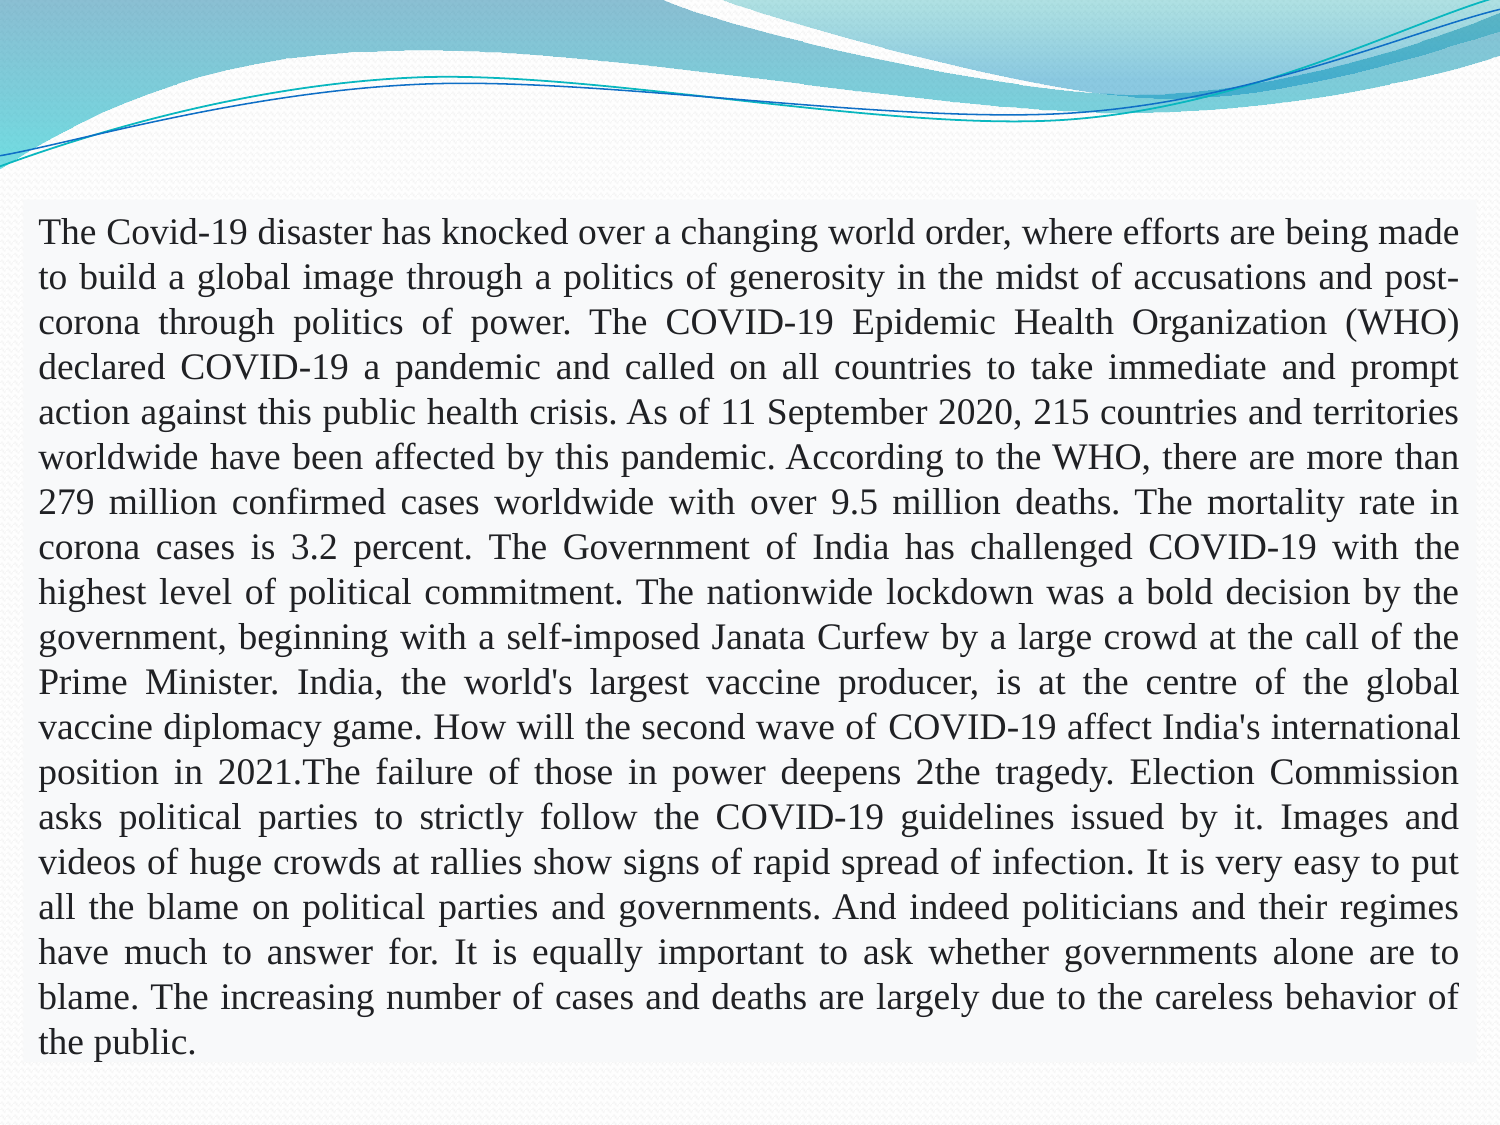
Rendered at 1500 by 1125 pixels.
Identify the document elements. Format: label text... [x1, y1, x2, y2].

text_box The Covid-19 disaster has knocked over a changing world order, where efforts are being made to build a global image through a politics of generosity in the midst of accusations and post-corona through politics of power. The COVID-19 Epidemic Health Organization (WHO) declared COVID-19 a pandemic and called on all countries to take immediate and prompt action against this public health crisis. As of 11 September 2020, 215 countries and territories worldwide have been affected by this pandemic. According to the WHO, there are more than 279 million confirmed cases worldwide with over 9.5 million deaths. The mortality rate in corona cases is 3.2 percent. The Government of India has challenged COVID-19 with the highest level of political commitment. The nationwide lockdown was a bold decision by the government, beginning with a self-imposed Janata Curfew by a large crowd at the call of the Prime Minister. India, the world's largest vaccine producer, is at the centre of the global vaccine diplomacy game. How will the second wave of COVID-19 affect India's international position in 2021.The failure of those in power deepens 2the tragedy. Election Commission asks political parties to strictly follow the COVID-19 guidelines issued by it. Images and videos of huge crowds at rallies show signs of rapid spread of infection. It is very easy to put all the blame on political parties and governments. And indeed politicians and their regimes have much to answer for. It is equally important to ask whether governments alone are to blame. The increasing number of cases and deaths are largely due to the careless behavior of the public. [23, 199, 1477, 1063]
